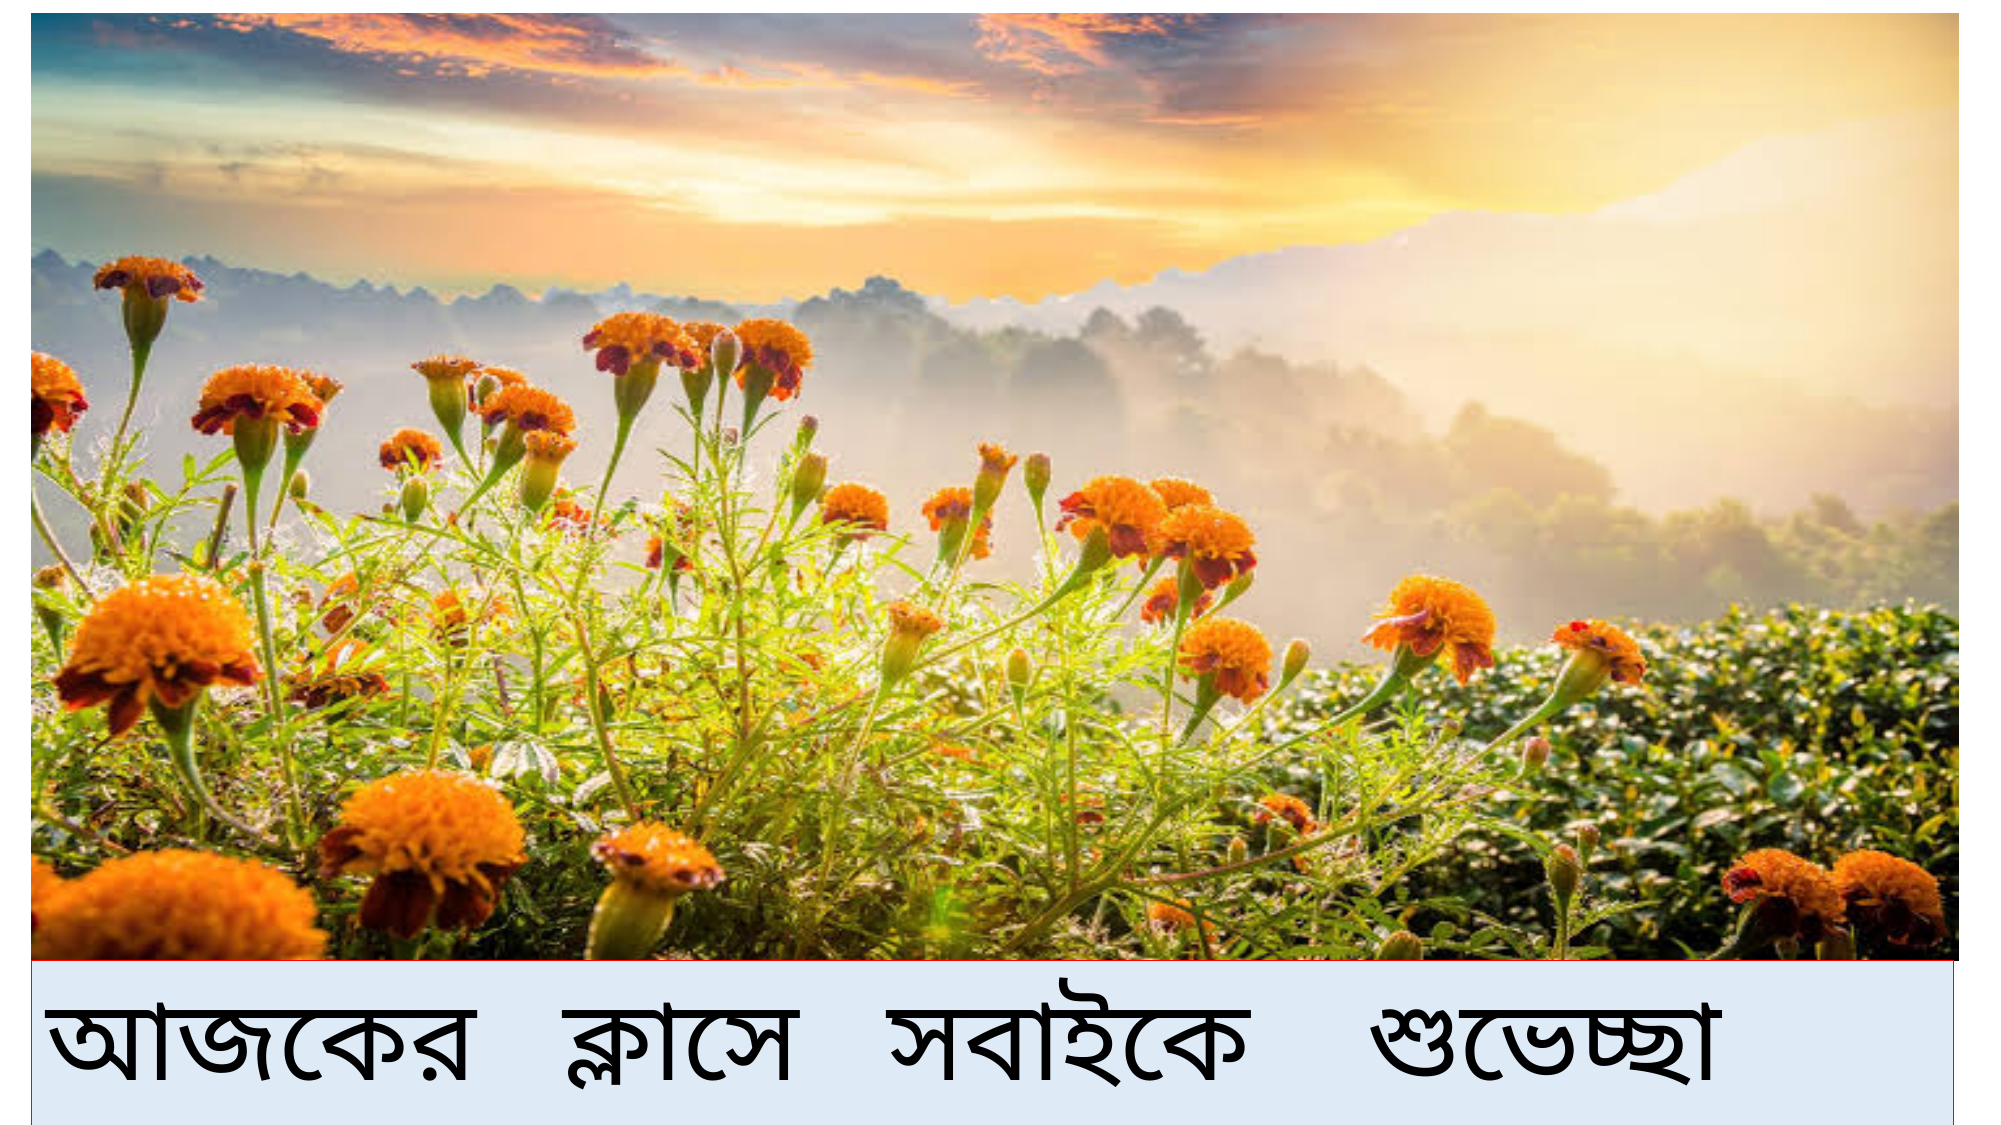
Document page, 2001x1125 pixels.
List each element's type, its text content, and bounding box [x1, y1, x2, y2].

text_box আজকের ক্লাসে সবাইকে শুভেচ্ছা ও স্বাগতম [31, 961, 1954, 1125]
picture [31, 13, 1959, 961]
